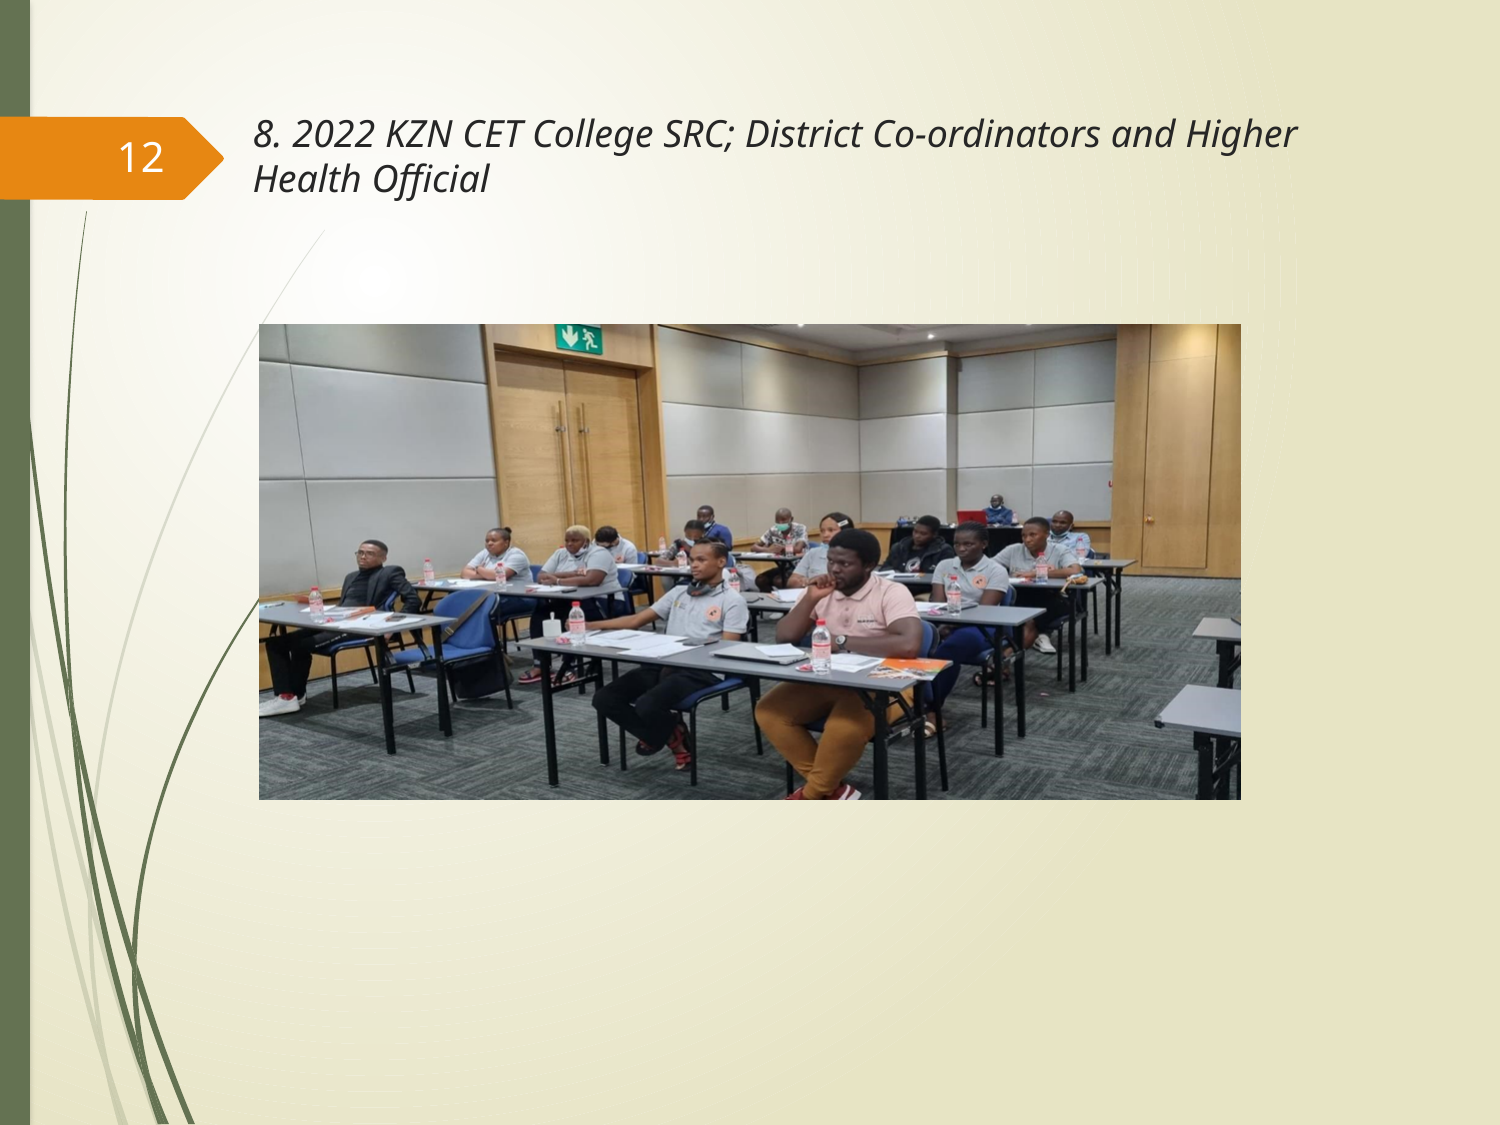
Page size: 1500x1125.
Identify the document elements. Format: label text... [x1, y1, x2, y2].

title 8. 2022 KZN CET College SRC; District Co-ordinators and Higher Health Official [237, 102, 1400, 313]
slide_number 12 [83, 129, 180, 190]
picture [259, 324, 1241, 801]
